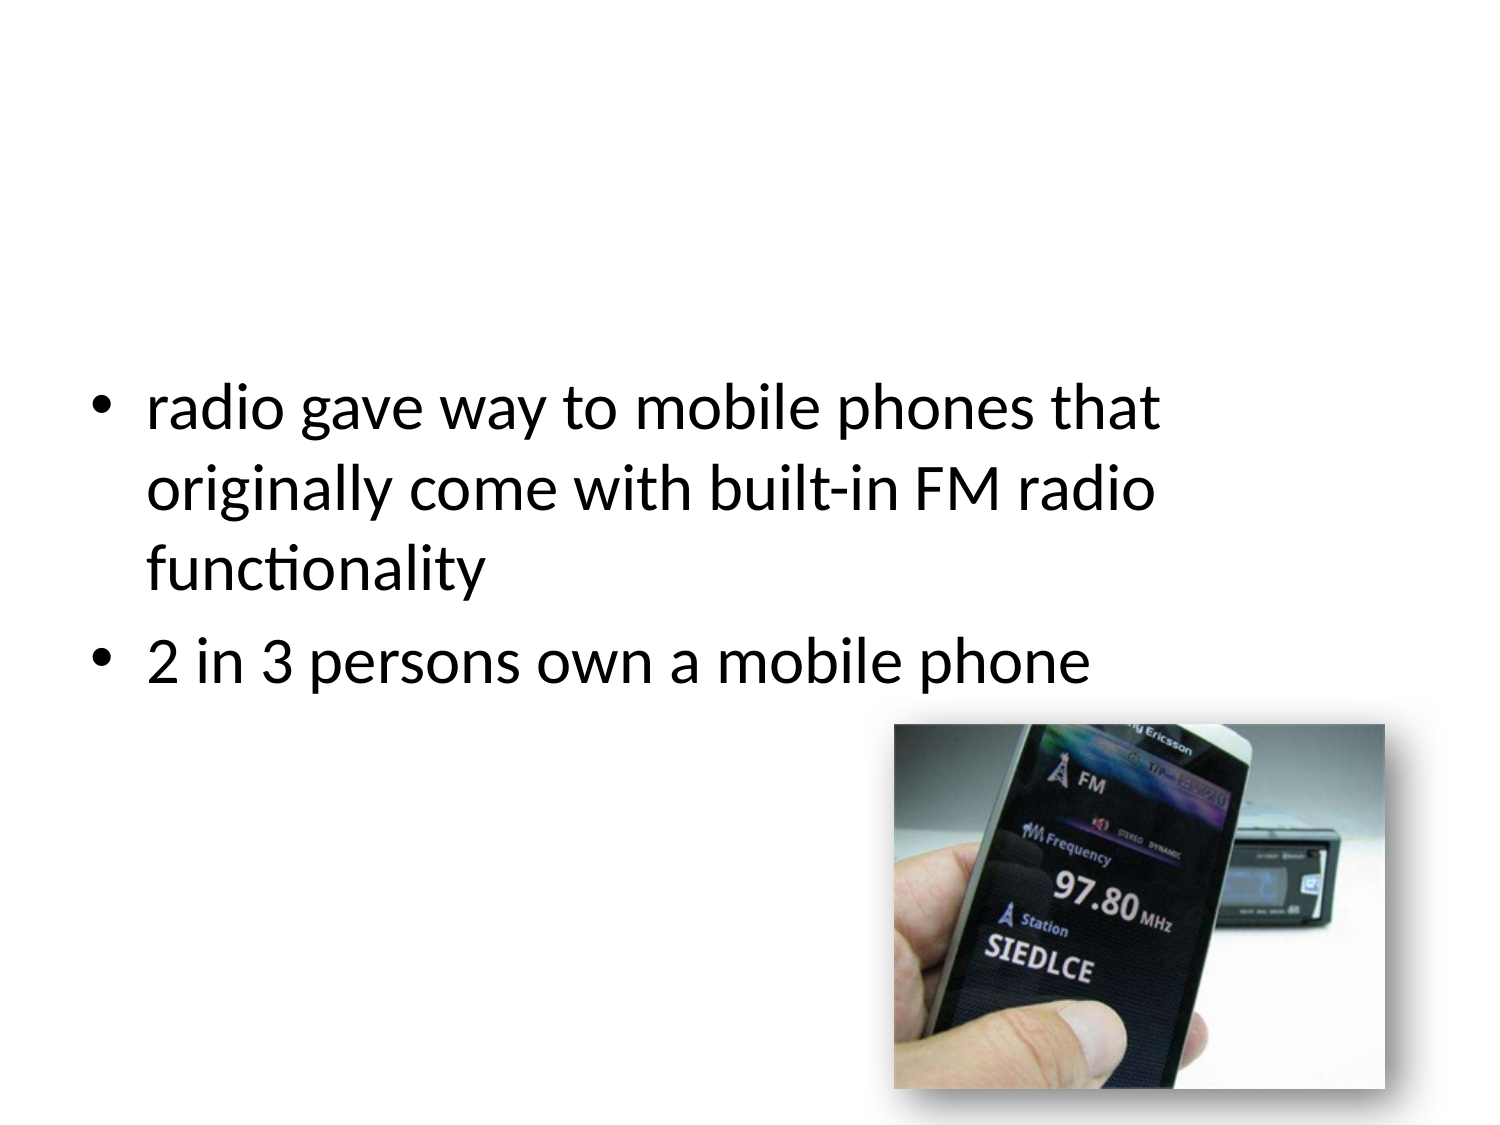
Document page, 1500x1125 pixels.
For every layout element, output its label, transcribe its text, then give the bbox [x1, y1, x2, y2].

picture [893, 723, 1385, 1090]
list radio gave way to mobile phones that originally come with built-in FM radio functionality 2 in 3 persons own a mobile phone [75, 262, 1425, 1005]
